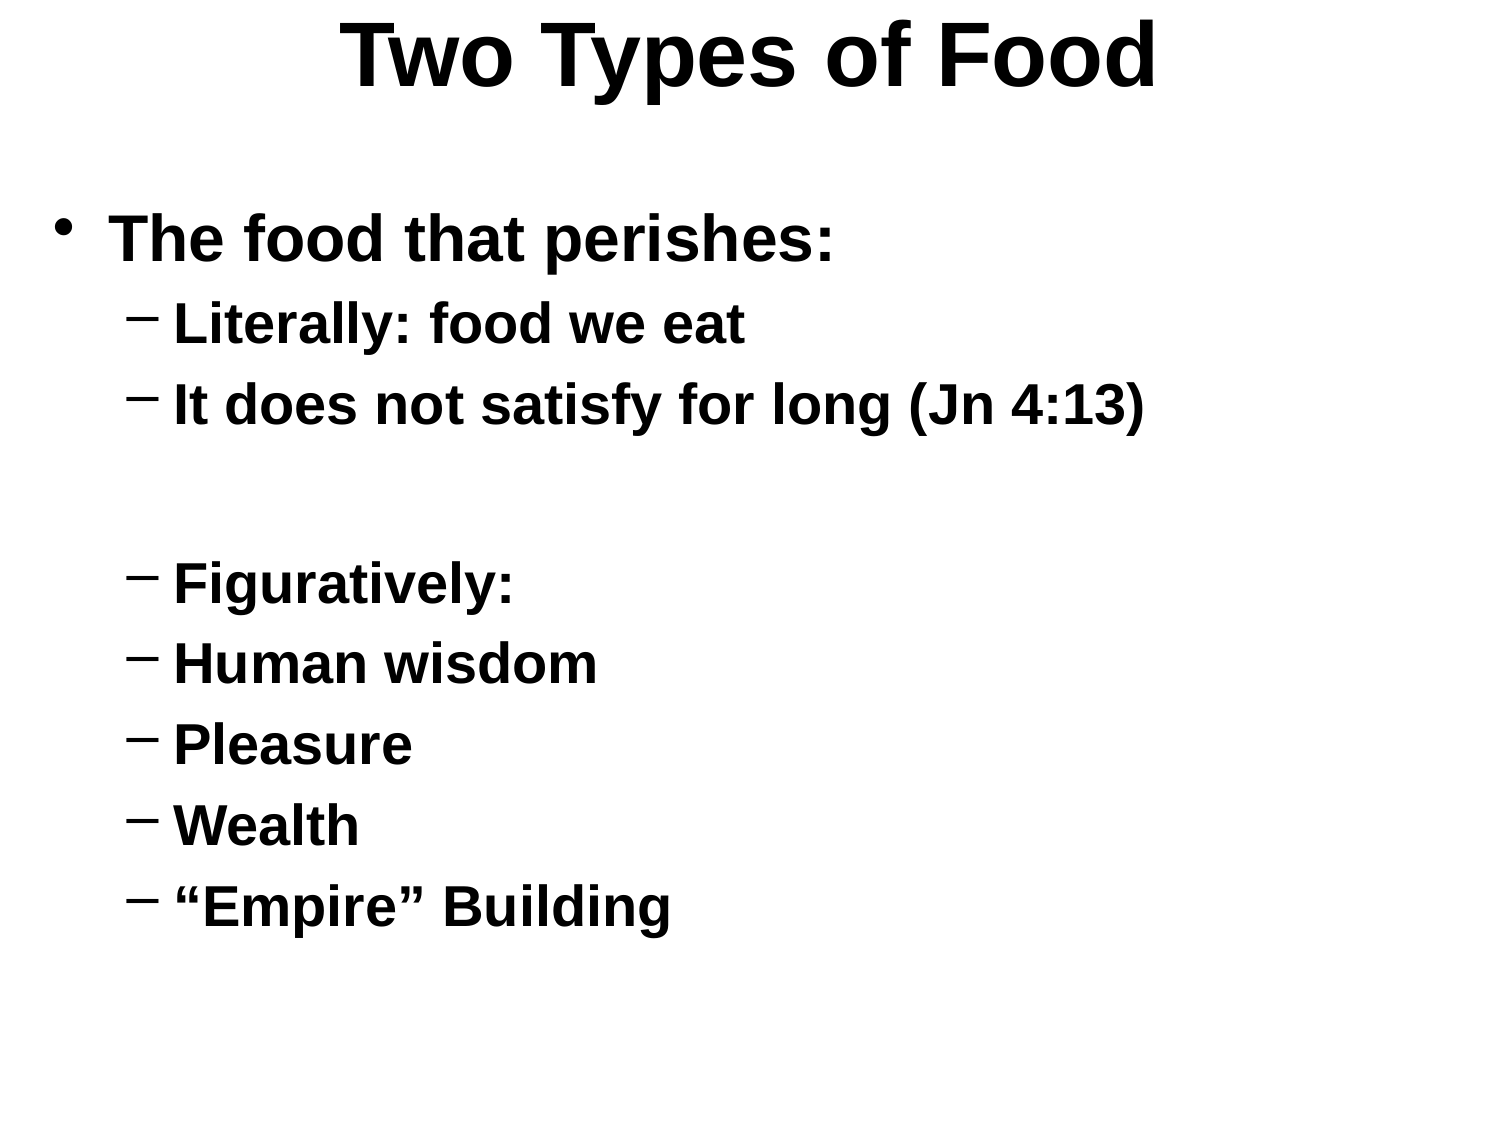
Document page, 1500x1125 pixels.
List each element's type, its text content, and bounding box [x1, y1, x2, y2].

title Two Types of Food [0, 0, 1500, 100]
list The food that perishes: Literally: food we eat It does not satisfy for long (Jn 4:13) Figuratively: Human wisdom Pleasure Wealth “Empire” Building [37, 187, 1475, 950]
